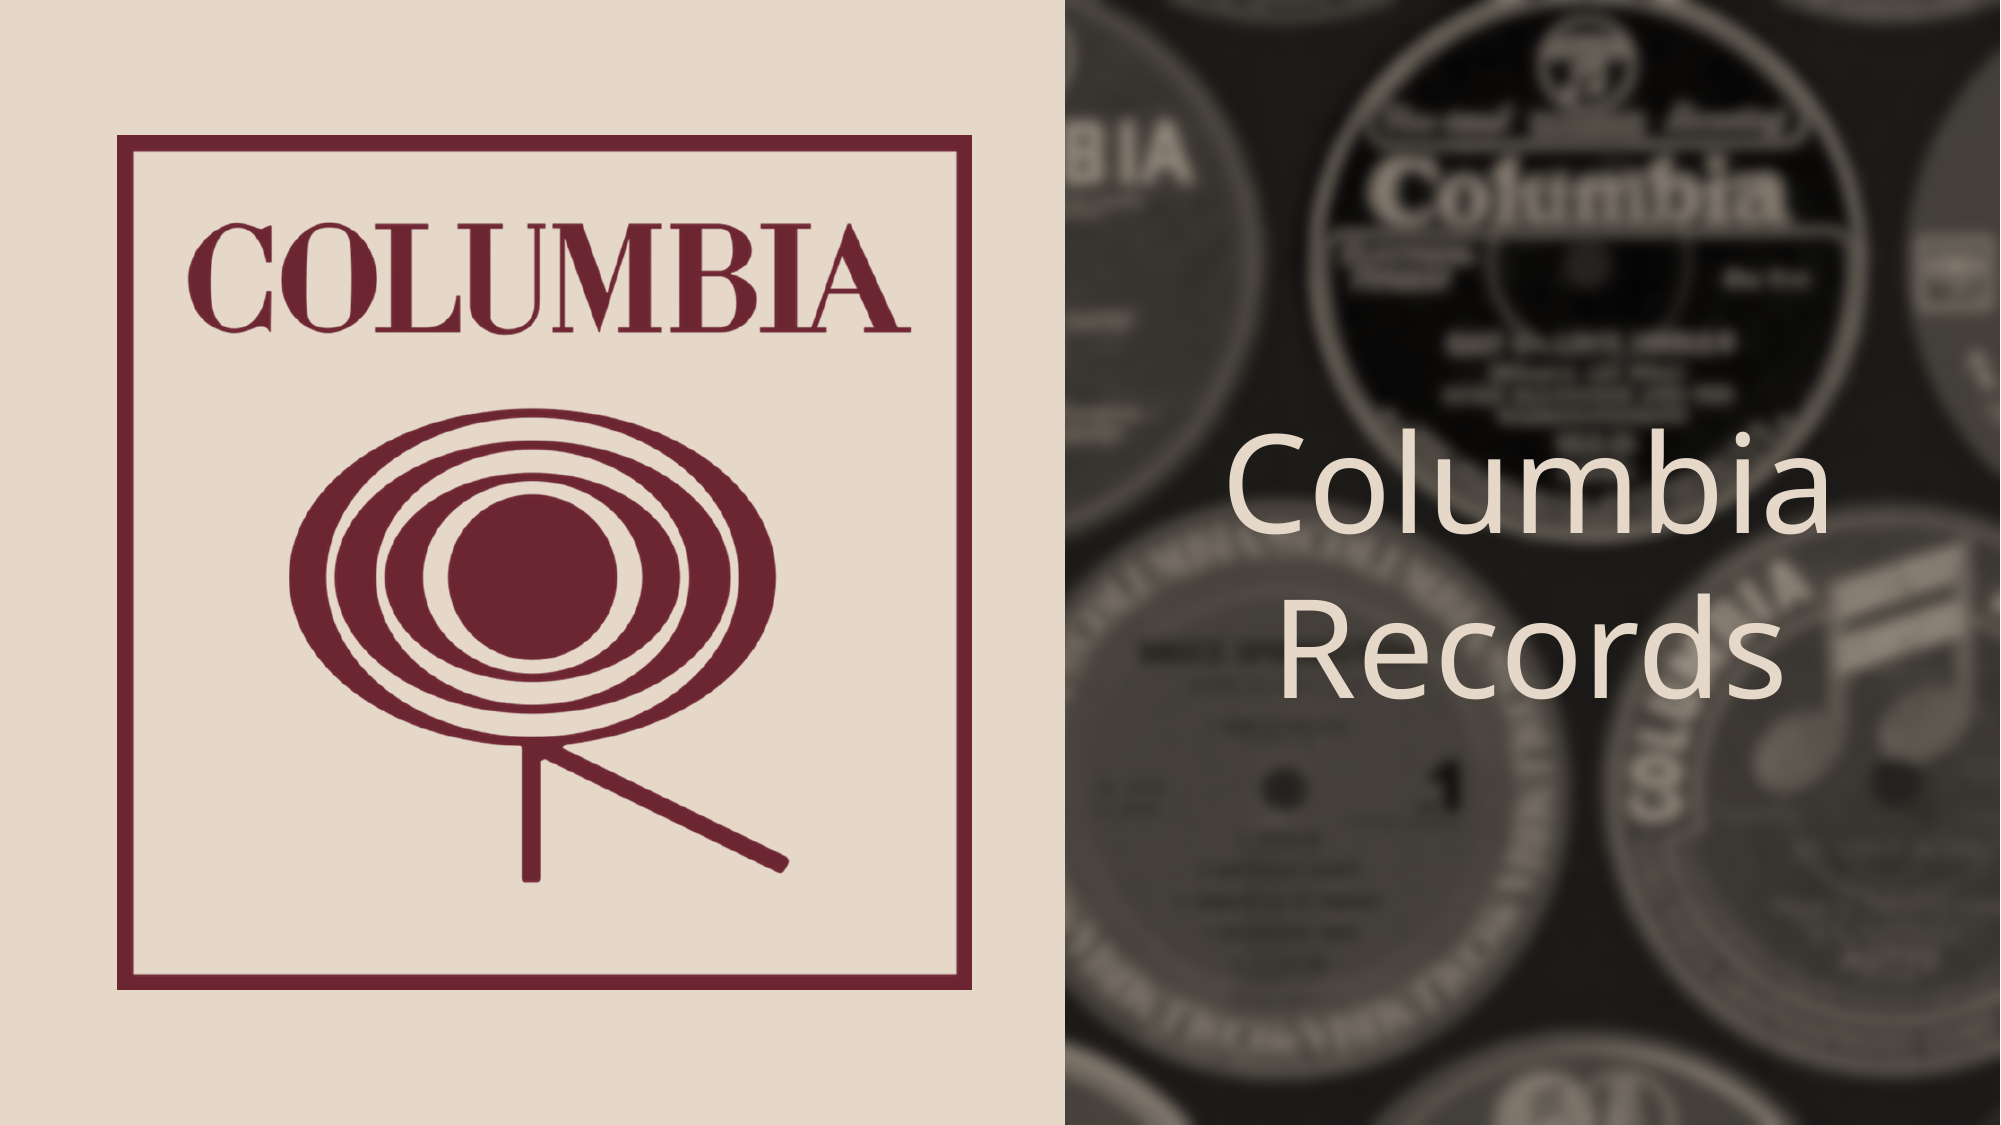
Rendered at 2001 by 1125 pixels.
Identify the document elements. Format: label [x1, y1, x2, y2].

picture [117, 135, 972, 990]
picture [1065, 0, 2000, 1125]
